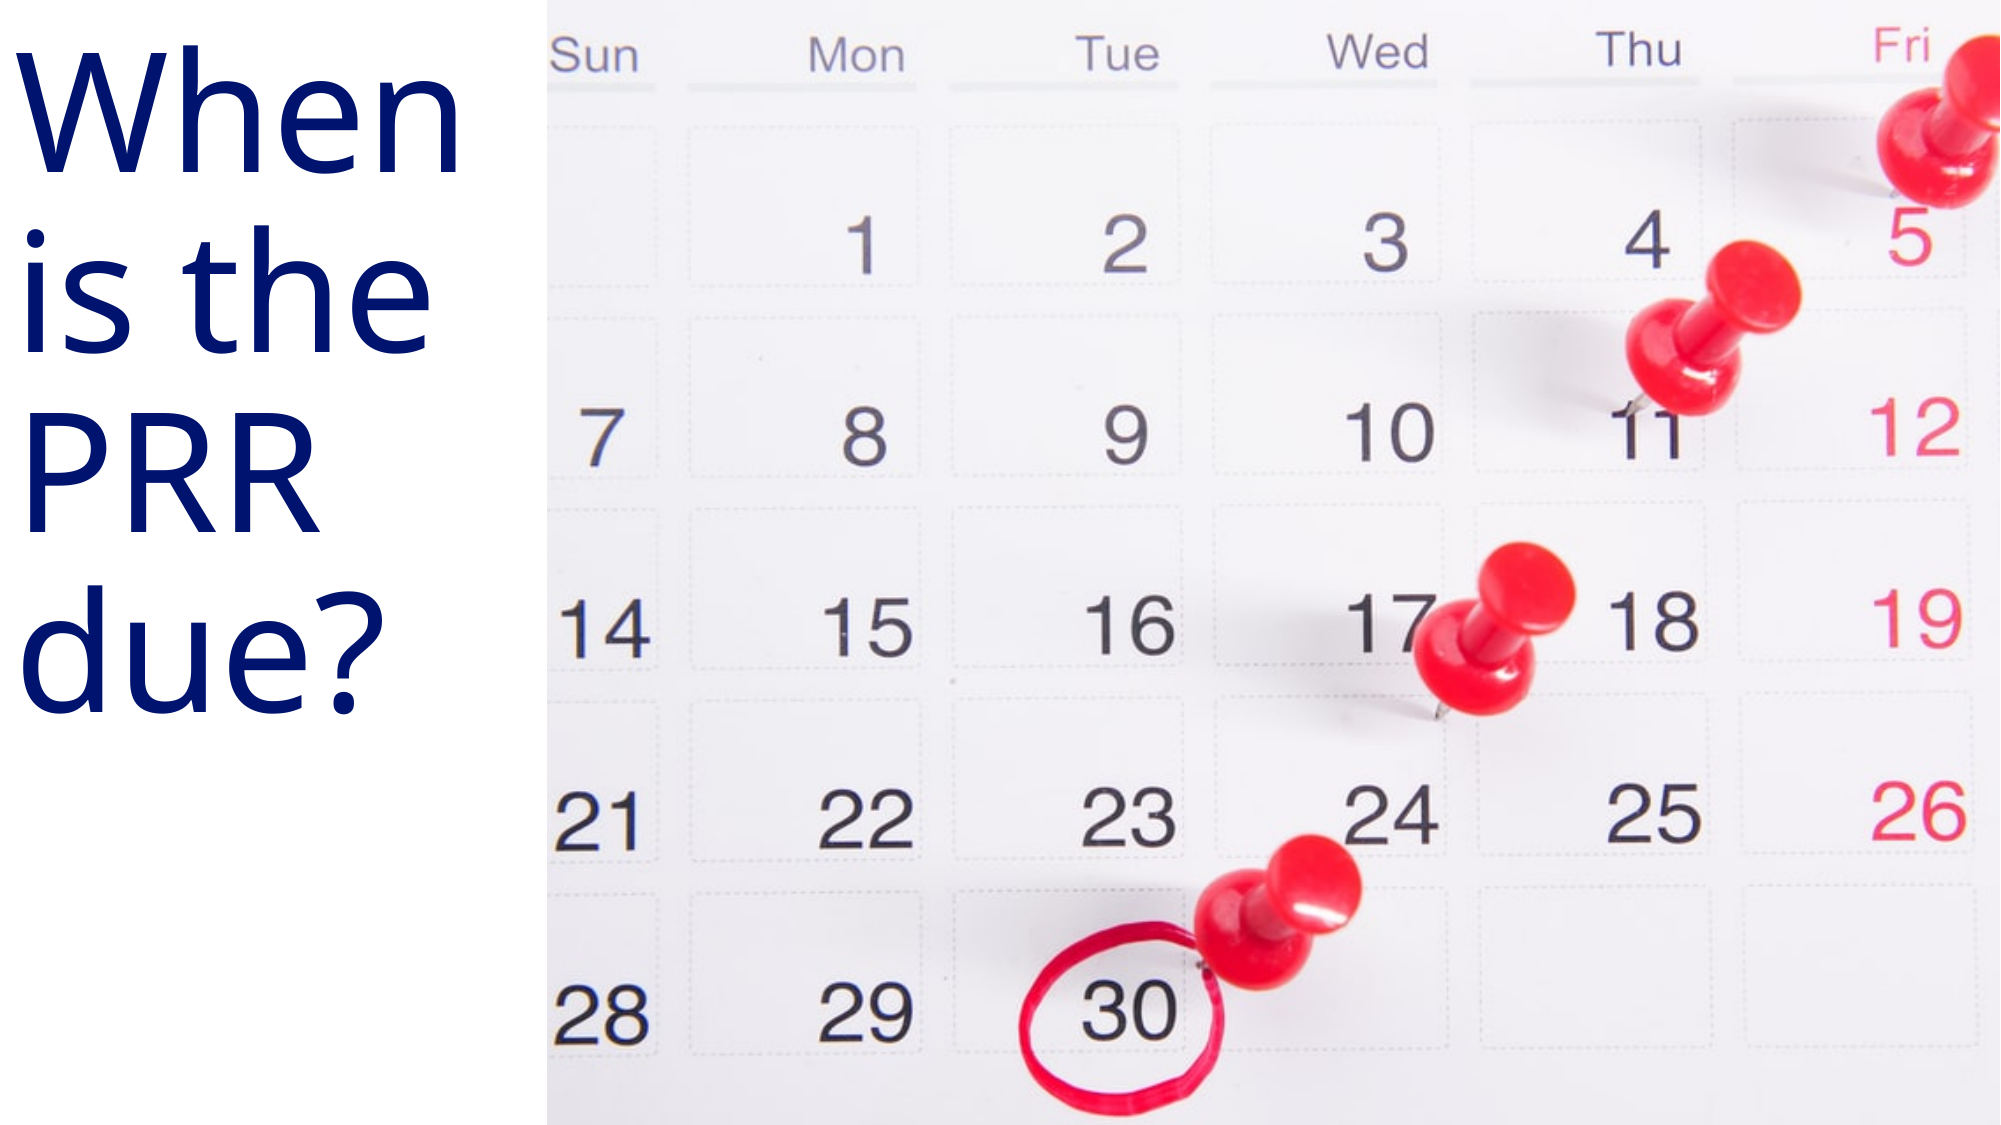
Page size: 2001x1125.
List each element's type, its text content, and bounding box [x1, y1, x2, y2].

text_box When is the PRR due? [0, 21, 546, 1102]
picture [546, 0, 2000, 1125]
